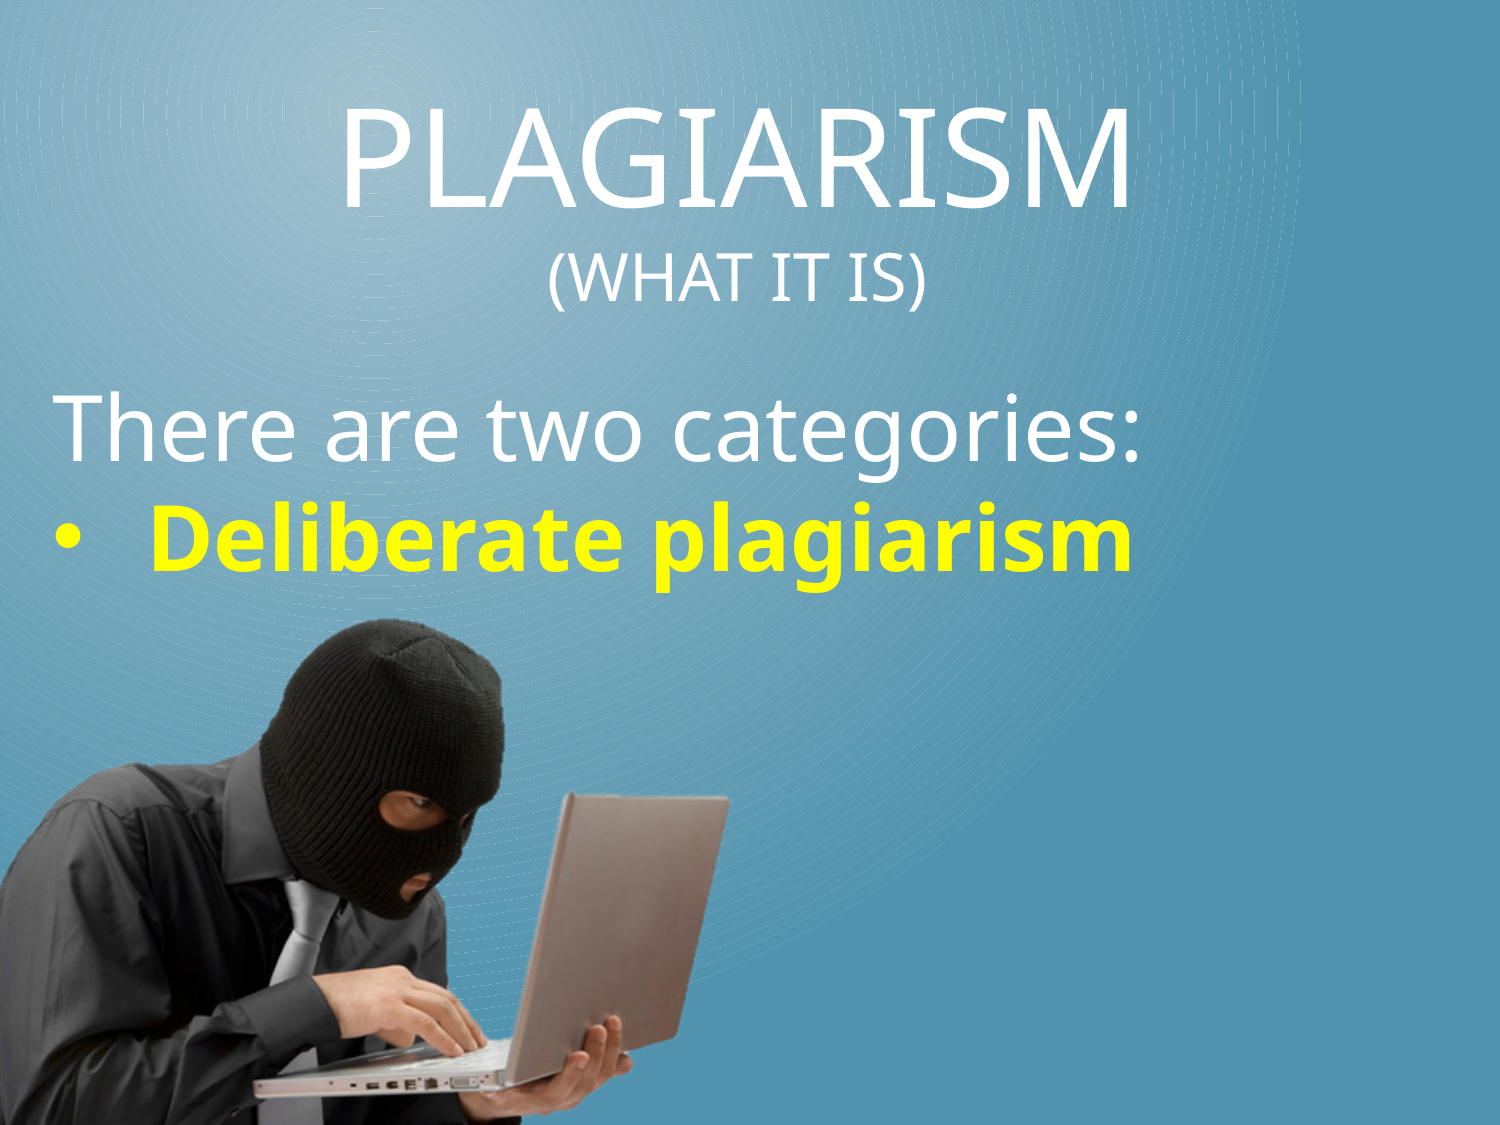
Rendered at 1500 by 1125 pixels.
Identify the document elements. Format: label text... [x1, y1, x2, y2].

text_box There are two categories: Deliberate plagiarism [37, 362, 1463, 598]
title Plagiarism (what it is) [62, 62, 1413, 362]
picture [0, 599, 755, 1125]
